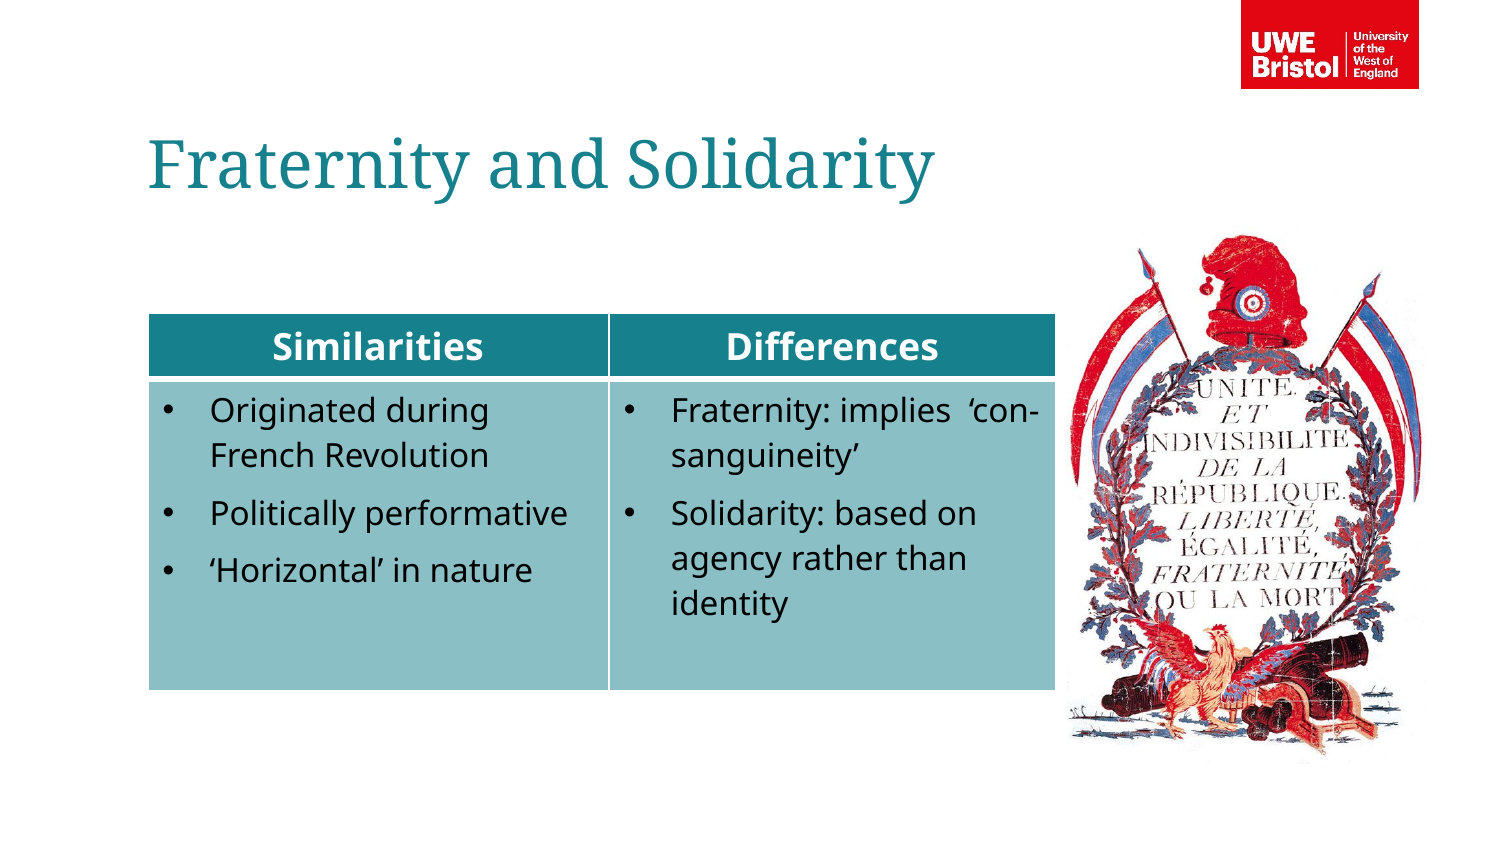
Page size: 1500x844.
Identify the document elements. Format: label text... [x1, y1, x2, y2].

picture [1066, 225, 1426, 765]
table_cell Fraternity: implies ‘con-sanguineity’ Solidarity: based on agency rather than identity [610, 382, 1055, 690]
picture [1241, 0, 1419, 89]
list Fraternity and Solidarity [147, 114, 1242, 195]
table_cell Originated during French Revolution Politically performative ‘Horizontal’ in nature [149, 382, 608, 690]
table_header Differences [610, 314, 1055, 376]
table_header Similarities [149, 314, 608, 376]
